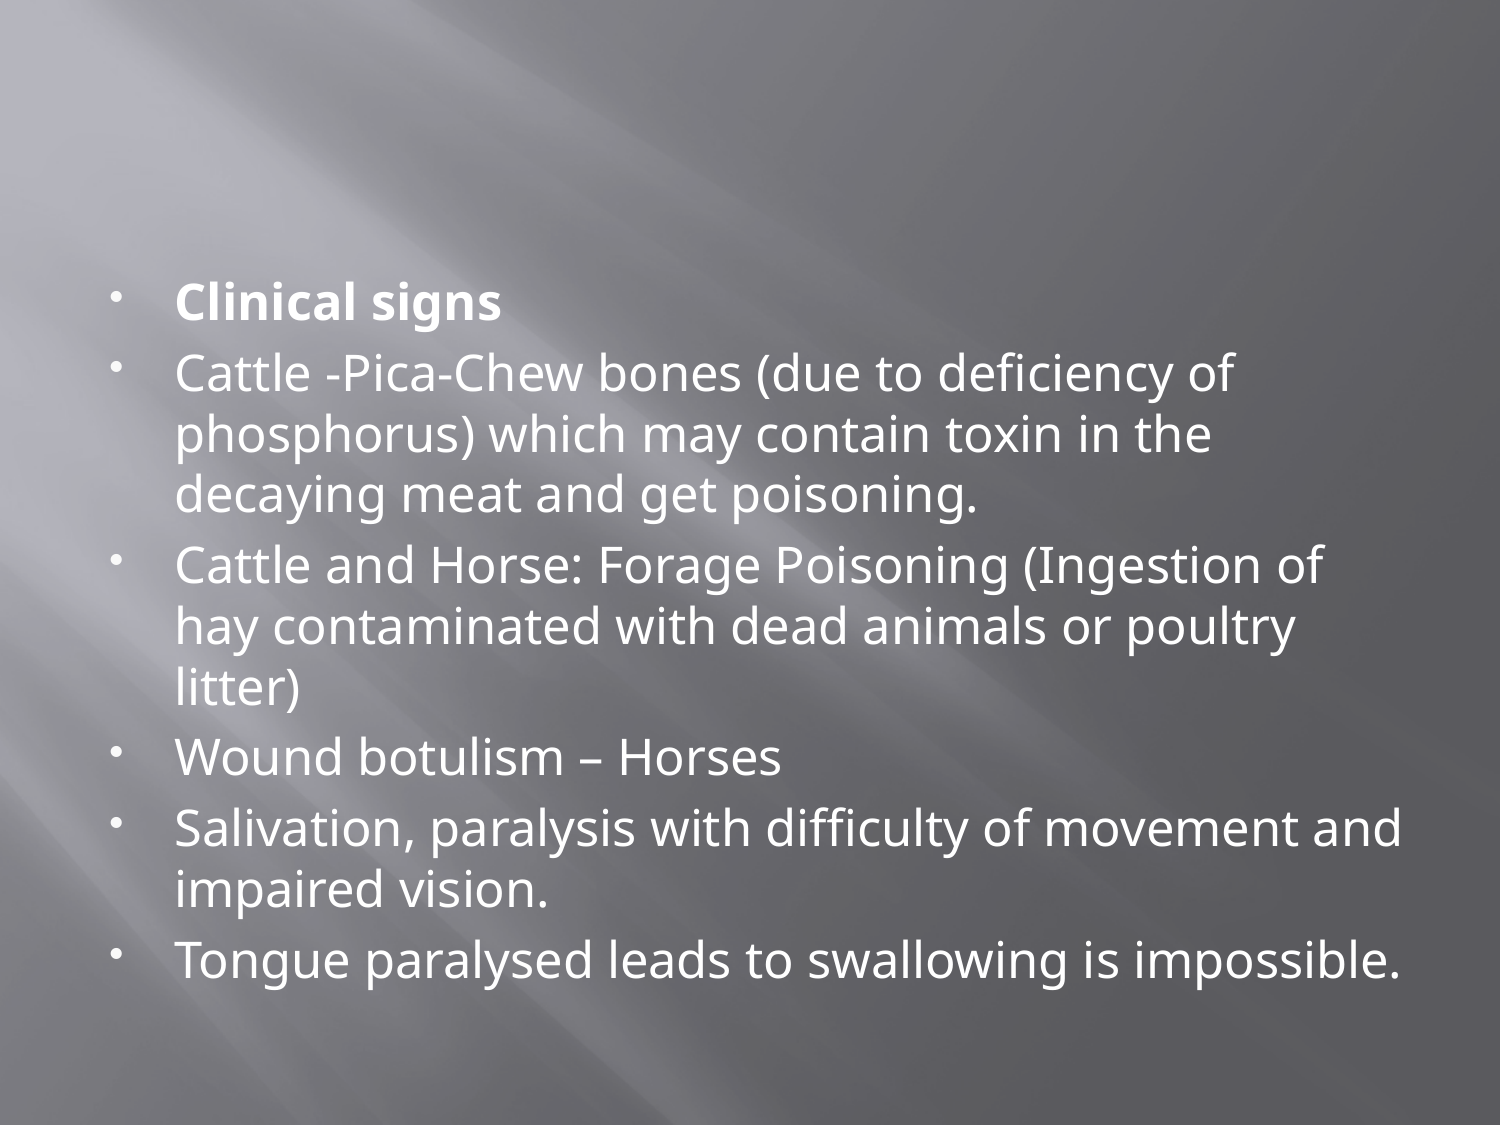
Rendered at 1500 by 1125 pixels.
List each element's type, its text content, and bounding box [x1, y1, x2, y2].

list Clinical signs Cattle -Pica-Chew bones (due to deficiency of phosphorus) which may contain toxin in the decaying meat and get poisoning. Cattle and Horse: Forage Poisoning (Ingestion of hay contaminated with dead animals or poultry litter) Wound botulism – Horses Salivation, paralysis with difficulty of movement and impaired vision. Tongue paralysed leads to swallowing is impossible. [75, 262, 1425, 1035]
